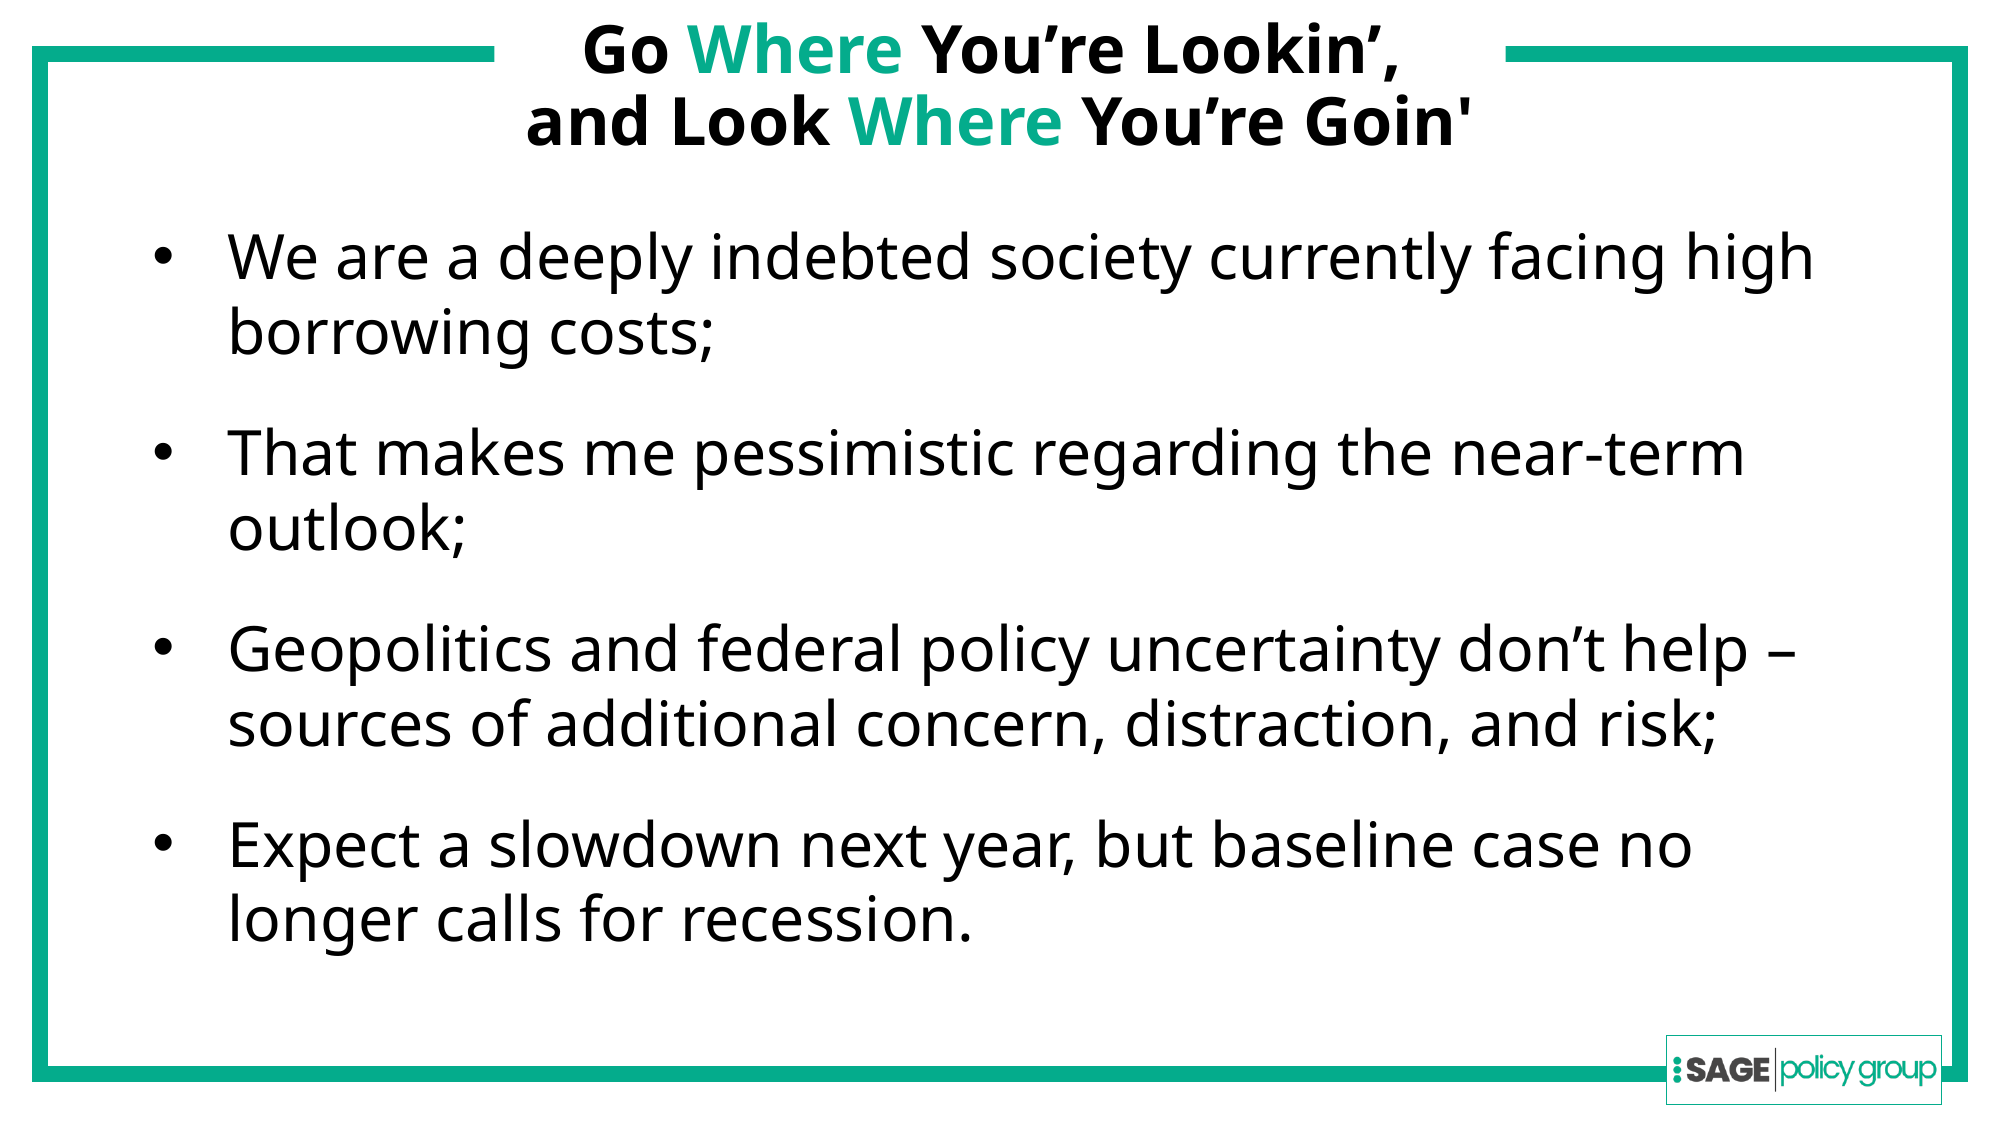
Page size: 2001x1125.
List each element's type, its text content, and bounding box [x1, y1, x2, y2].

title Go Where You’re Lookin’, and Look Where You’re Goin' [494, 0, 1506, 177]
list We are a deeply indebted society currently facing high borrowing costs; That makes me pessimistic regarding the near-term outlook; Geopolitics and federal policy uncertainty don’t help – sources of additional concern, distraction, and risk; Expect a slowdown next year, but baseline case no longer calls for recession. [137, 209, 1863, 962]
picture [1667, 1036, 1941, 1104]
